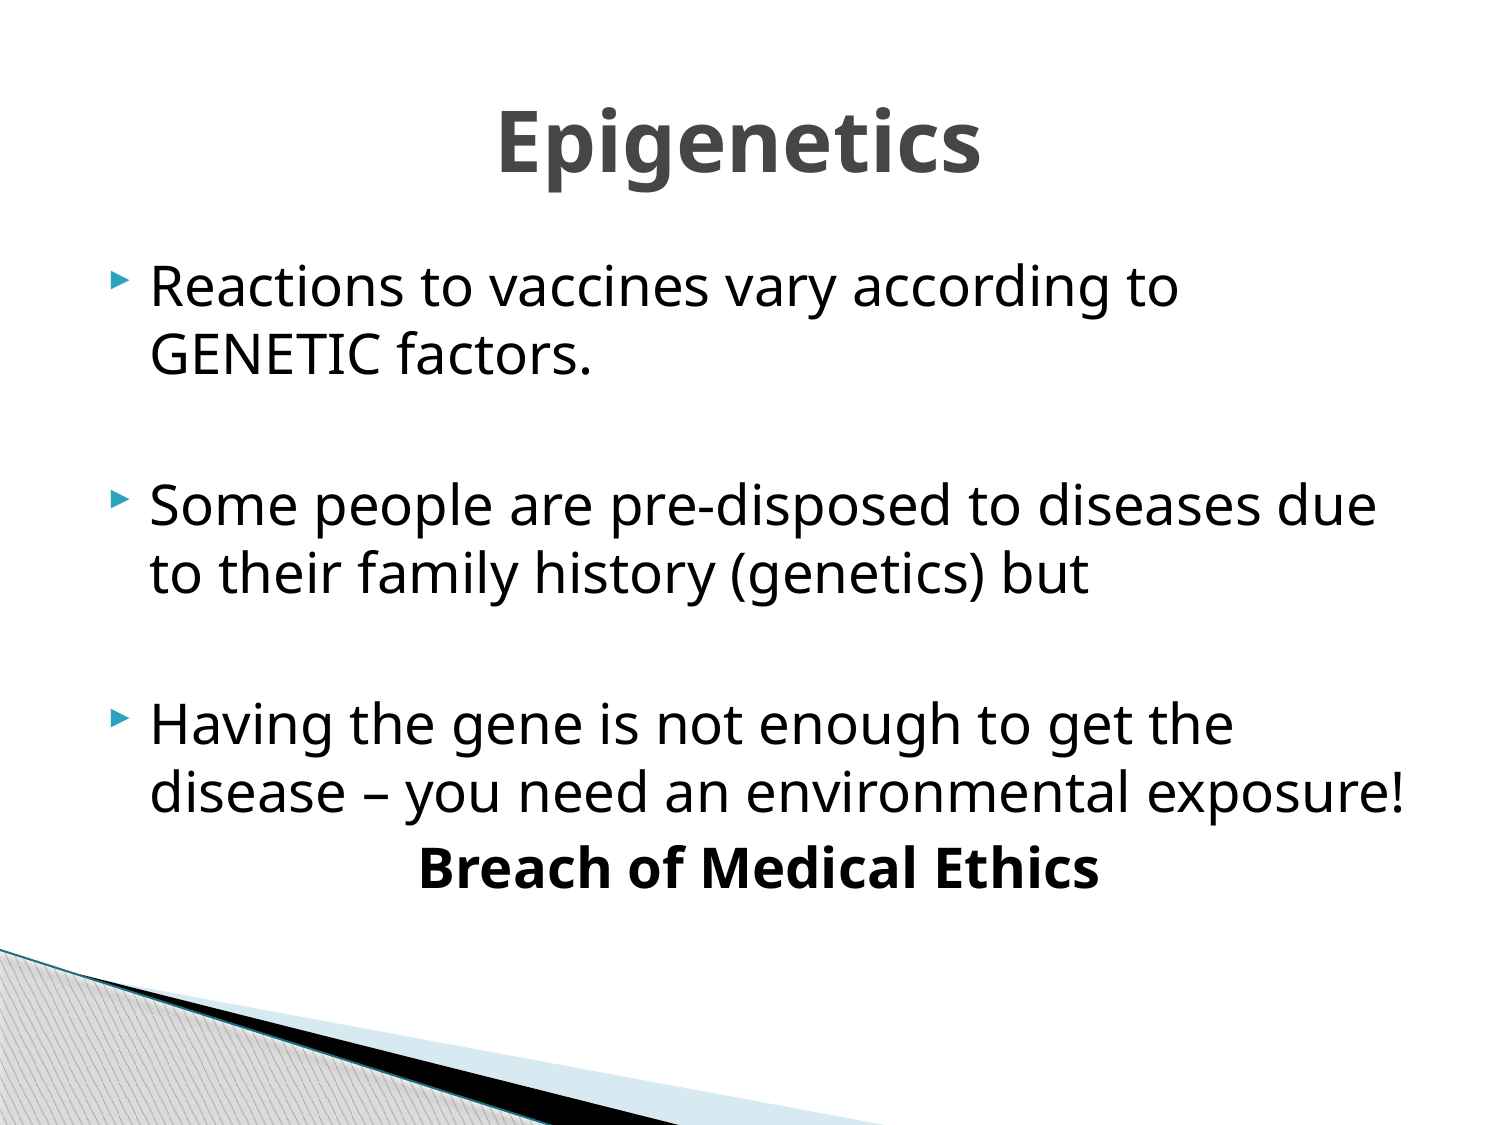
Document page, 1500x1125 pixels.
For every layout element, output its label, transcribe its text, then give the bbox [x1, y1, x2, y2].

title Epigenetics [75, 45, 1425, 233]
list Reactions to vaccines vary according to GENETIC factors. Some people are pre-disposed to diseases due to their family history (genetics) but Having the gene is not enough to get the disease – you need an environmental exposure! Breach of Medical Ethics [75, 243, 1425, 986]
